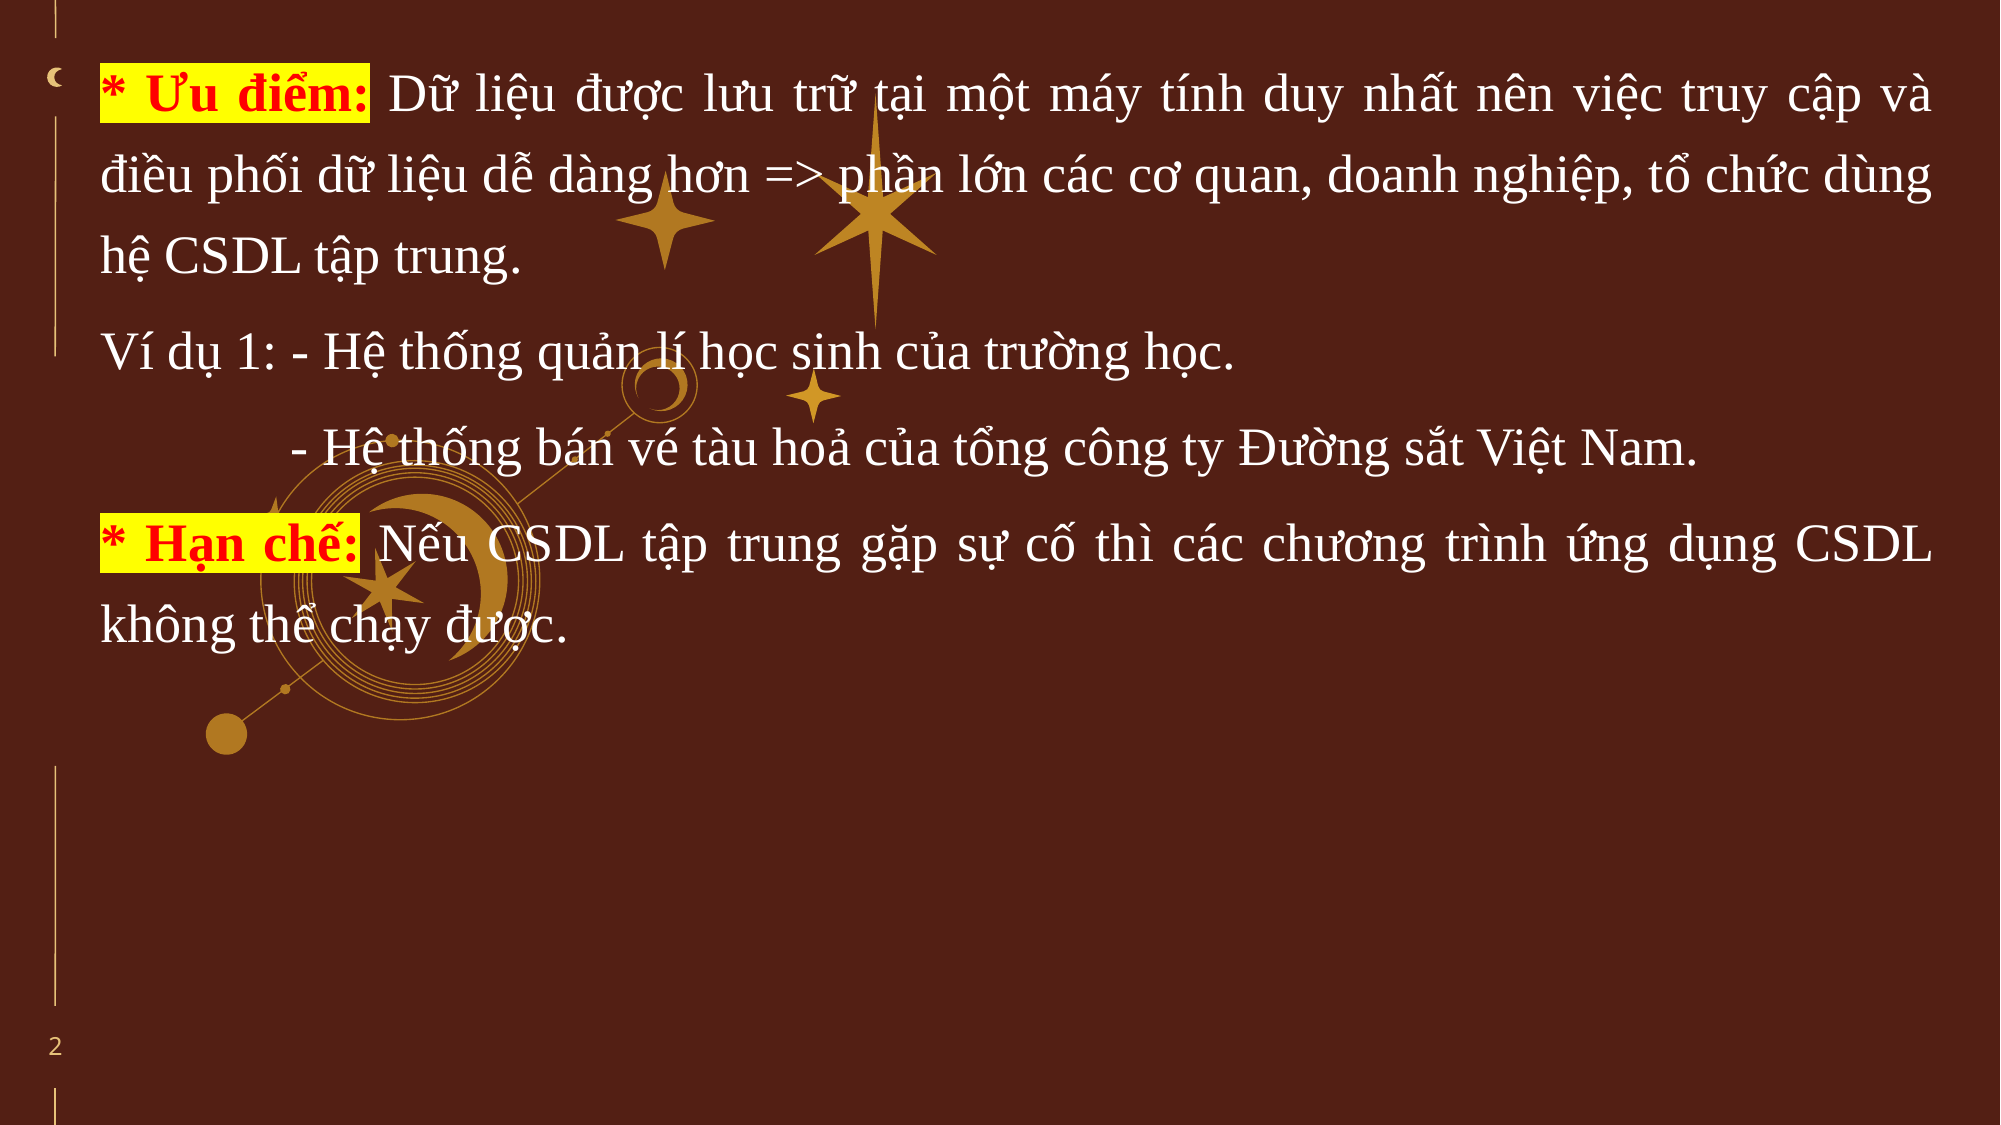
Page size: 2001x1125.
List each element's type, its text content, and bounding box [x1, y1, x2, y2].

text_box [205, 661, 515, 755]
slide_number 2 [25, 1032, 86, 1063]
text_box * Ưu điểm: Dữ liệu được lưu trữ tại một máy tính duy nhất nên việc truy cập và điều phối dữ liệu dễ dàng hơn => phần lớn các cơ quan, doanh nghiệp, tổ chức dùng hệ CSDL tập trung. Ví dụ 1: - Hệ thống quản lí học sinh của trường học. - Hệ thống bán vé tàu hoả của tổng công ty Đường sắt Việt Nam. * Hạn chế: Nếu CSDL tập trung gặp sự cố thì các chương trình ứng dụng CSDL không thể chạy được. [85, 33, 1948, 661]
